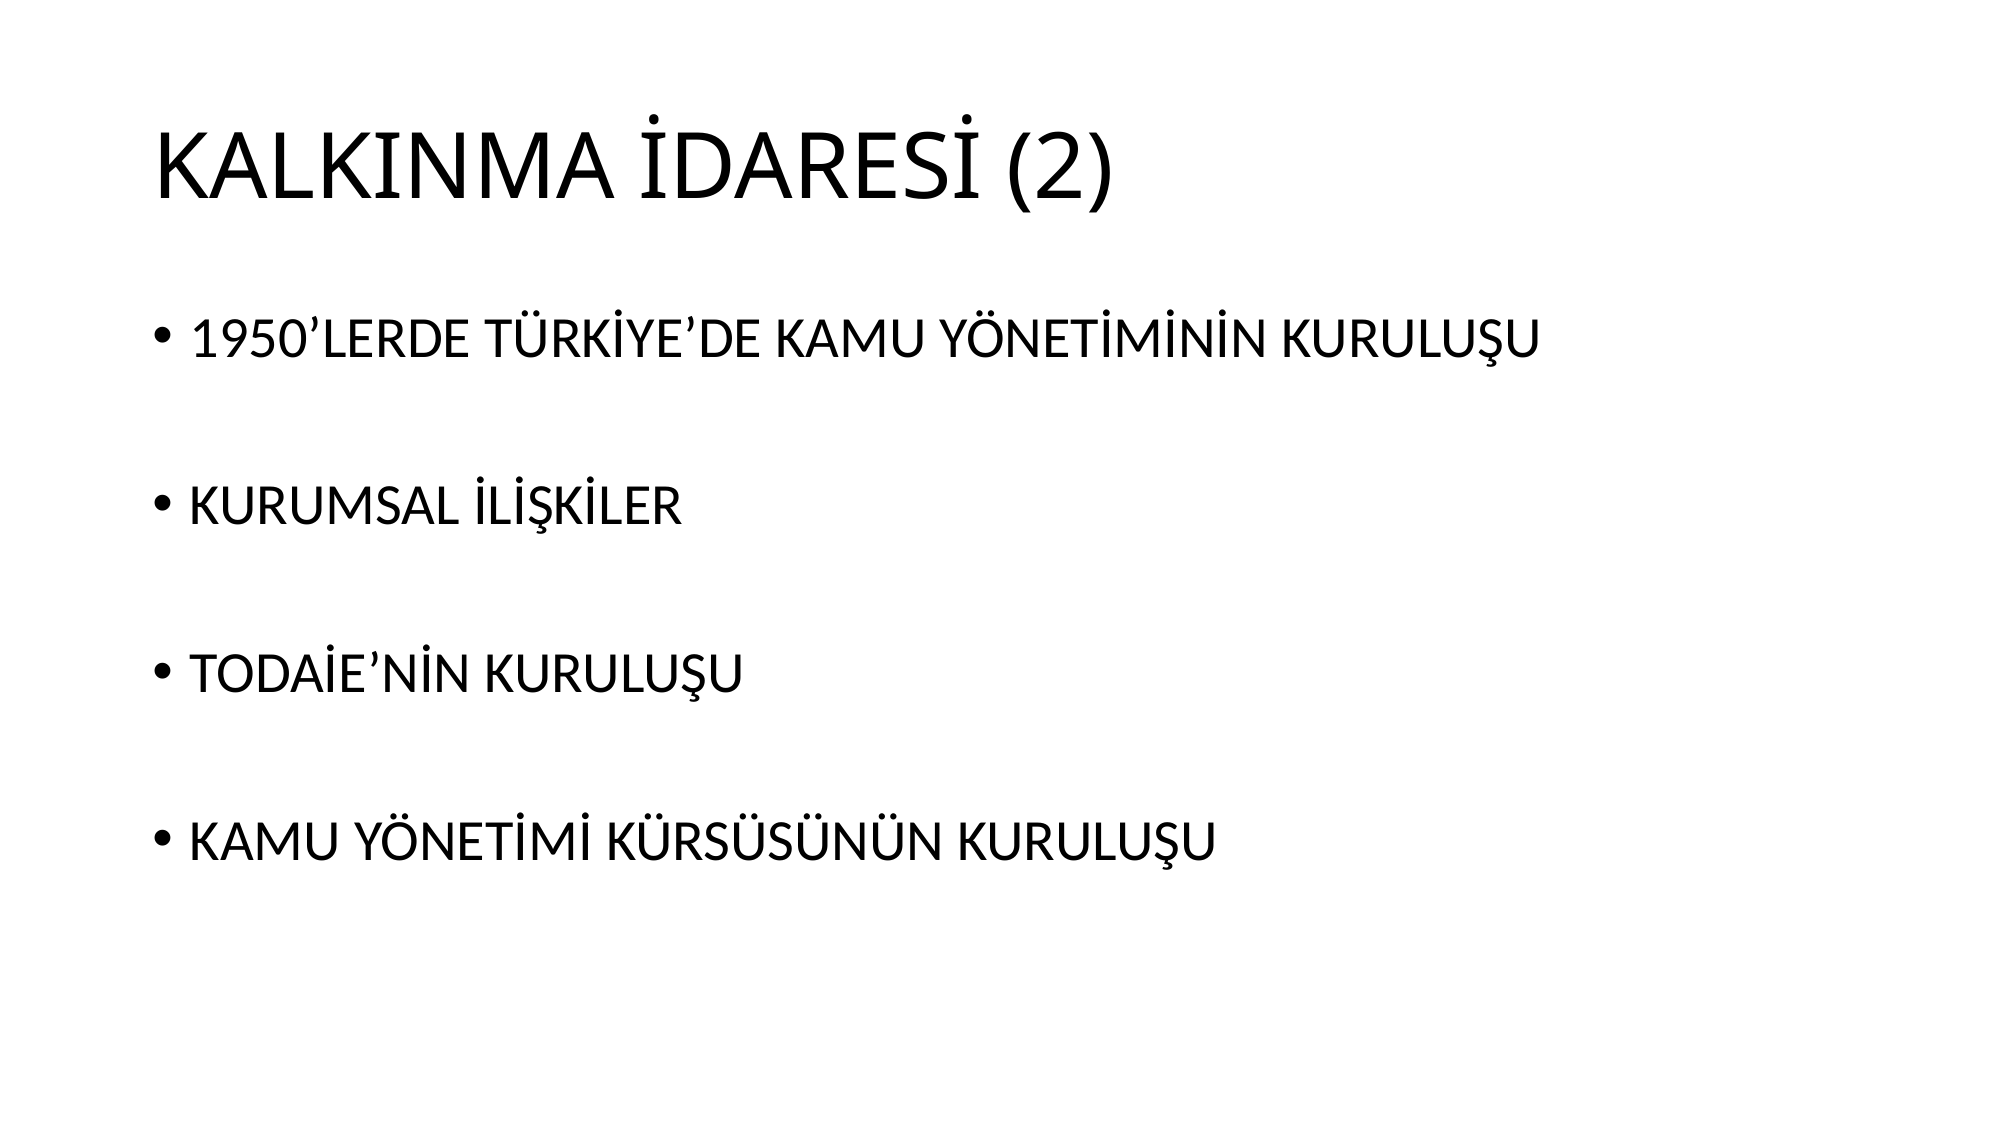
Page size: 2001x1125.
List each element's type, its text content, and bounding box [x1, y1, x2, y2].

title KALKINMA İDARESİ (2) [137, 59, 1863, 278]
list 1950’LERDE TÜRKİYE’DE KAMU YÖNETİMİNİN KURULUŞU KURUMSAL İLİŞKİLER TODAİE’NİN KURULUŞU KAMU YÖNETİMİ KÜRSÜSÜNÜN KURULUŞU [137, 299, 1863, 1014]
